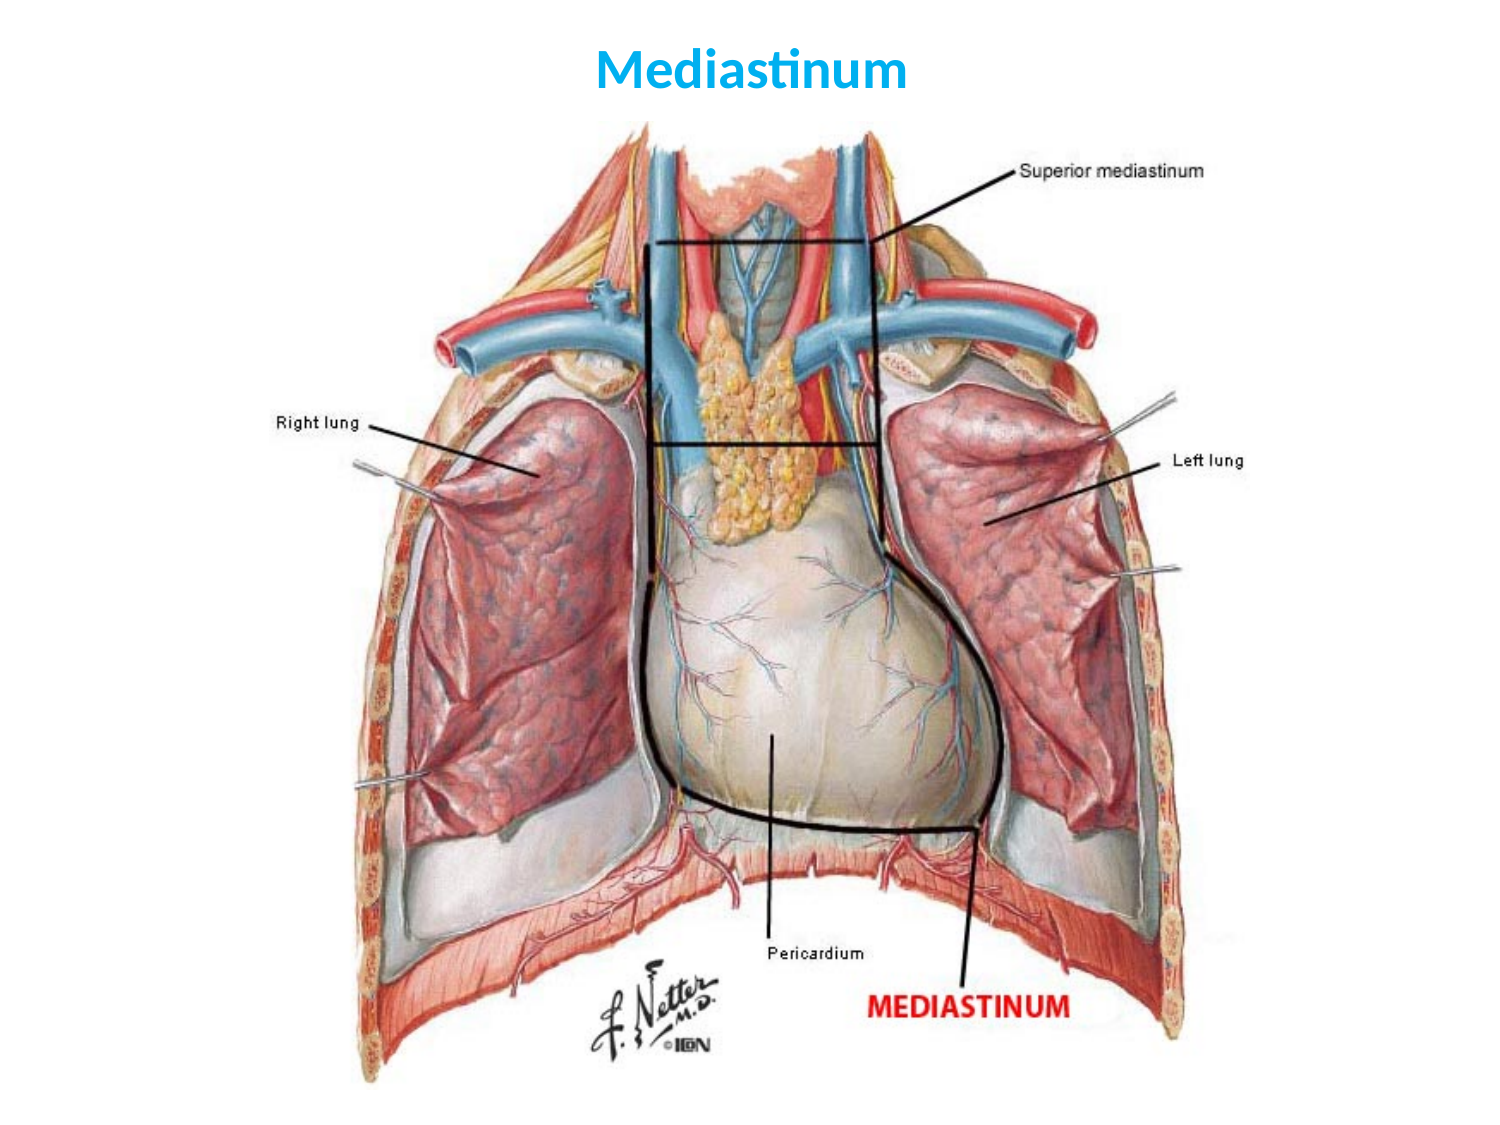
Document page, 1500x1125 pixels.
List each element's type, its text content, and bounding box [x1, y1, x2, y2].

title Mediastinum [75, 23, 1430, 108]
picture [269, 121, 1250, 1091]
